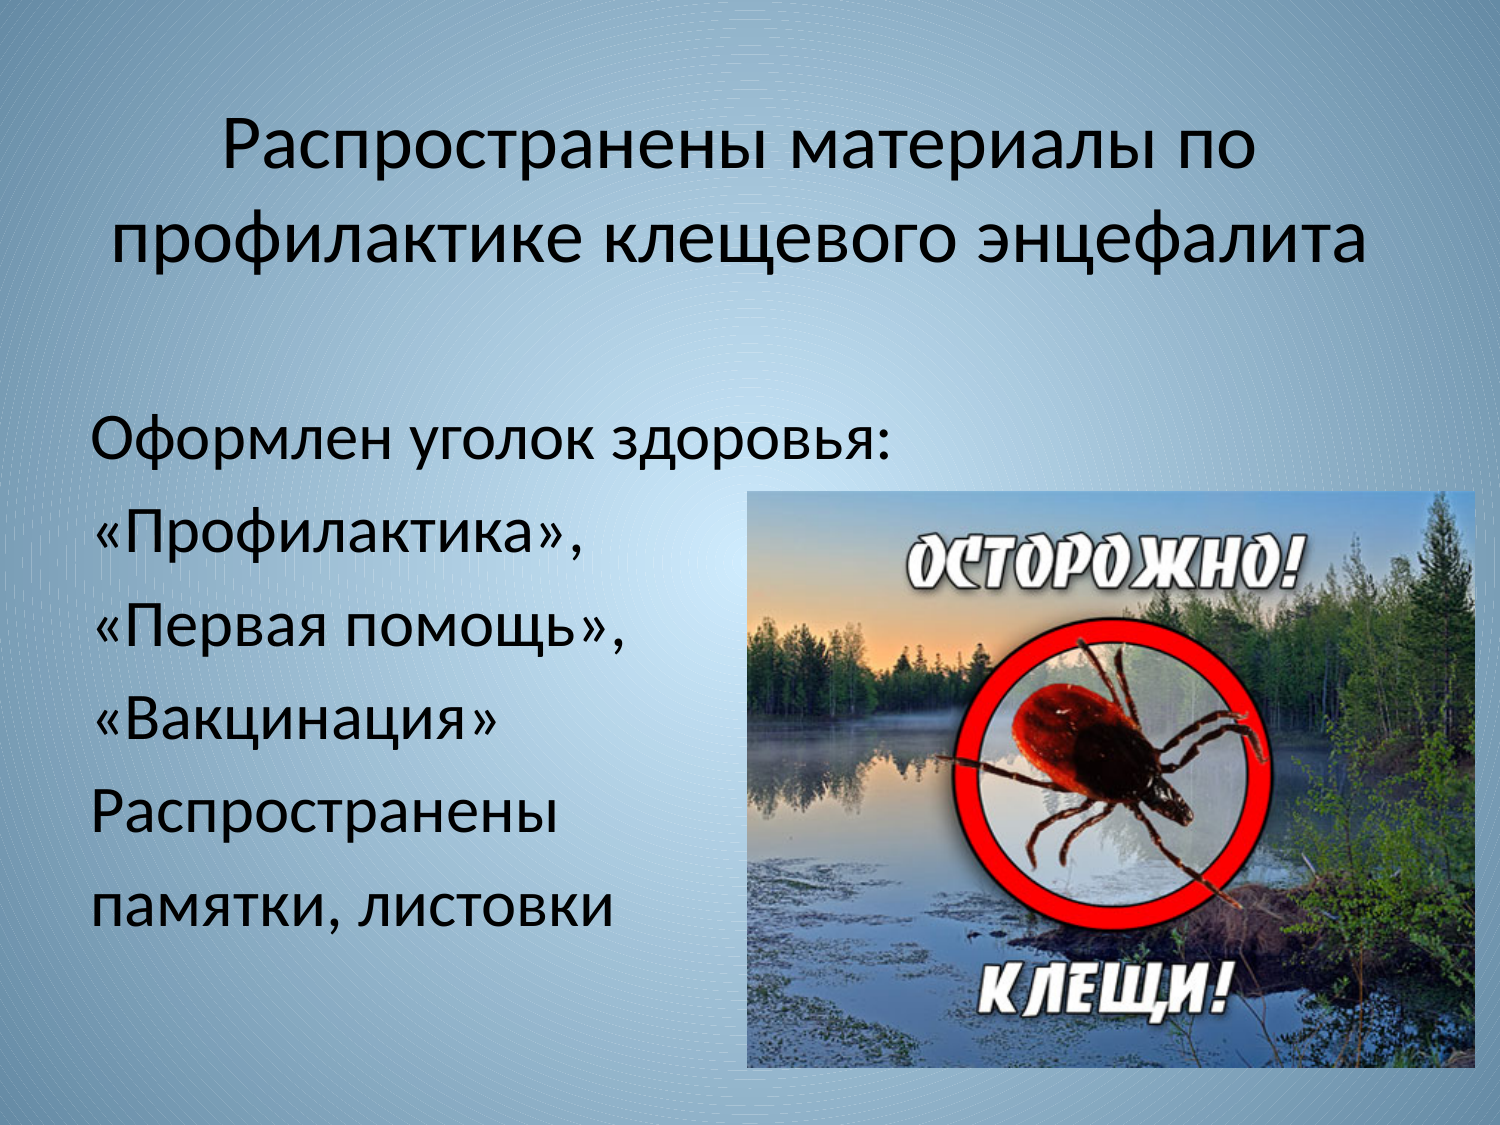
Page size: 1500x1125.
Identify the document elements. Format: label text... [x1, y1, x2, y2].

picture [747, 491, 1475, 1068]
list Оформлен уголок здоровья: «Профилактика», «Первая помощь», «Вакцинация» Распространены памятки, листовки [74, 385, 1426, 1006]
title Распространены материалы по профилактике клещевого энцефалита [64, 42, 1416, 327]
